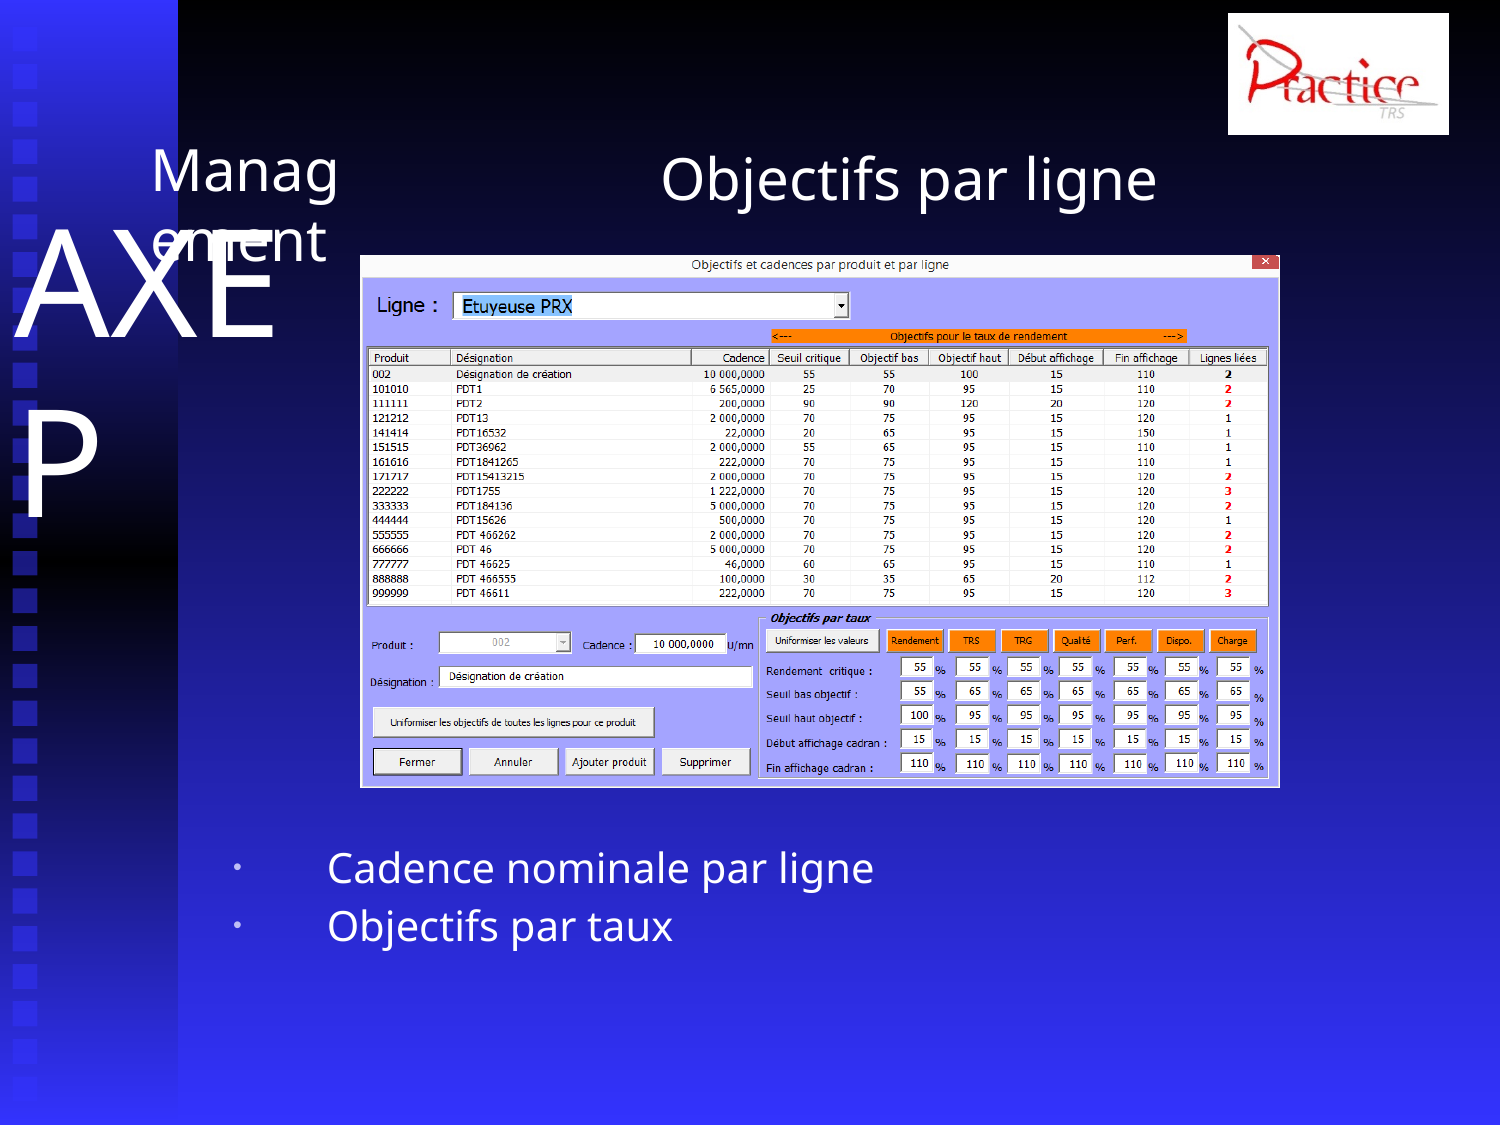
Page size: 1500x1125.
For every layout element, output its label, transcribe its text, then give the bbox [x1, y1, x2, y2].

text_box AXEP [0, 0, 372, 555]
picture [359, 255, 1280, 788]
text_box Cadence nominale par ligne Objectifs par taux [218, 834, 1449, 958]
text_box Objectifs par ligne [327, 134, 1491, 219]
picture [1228, 12, 1449, 135]
text_box Management [135, 125, 384, 281]
